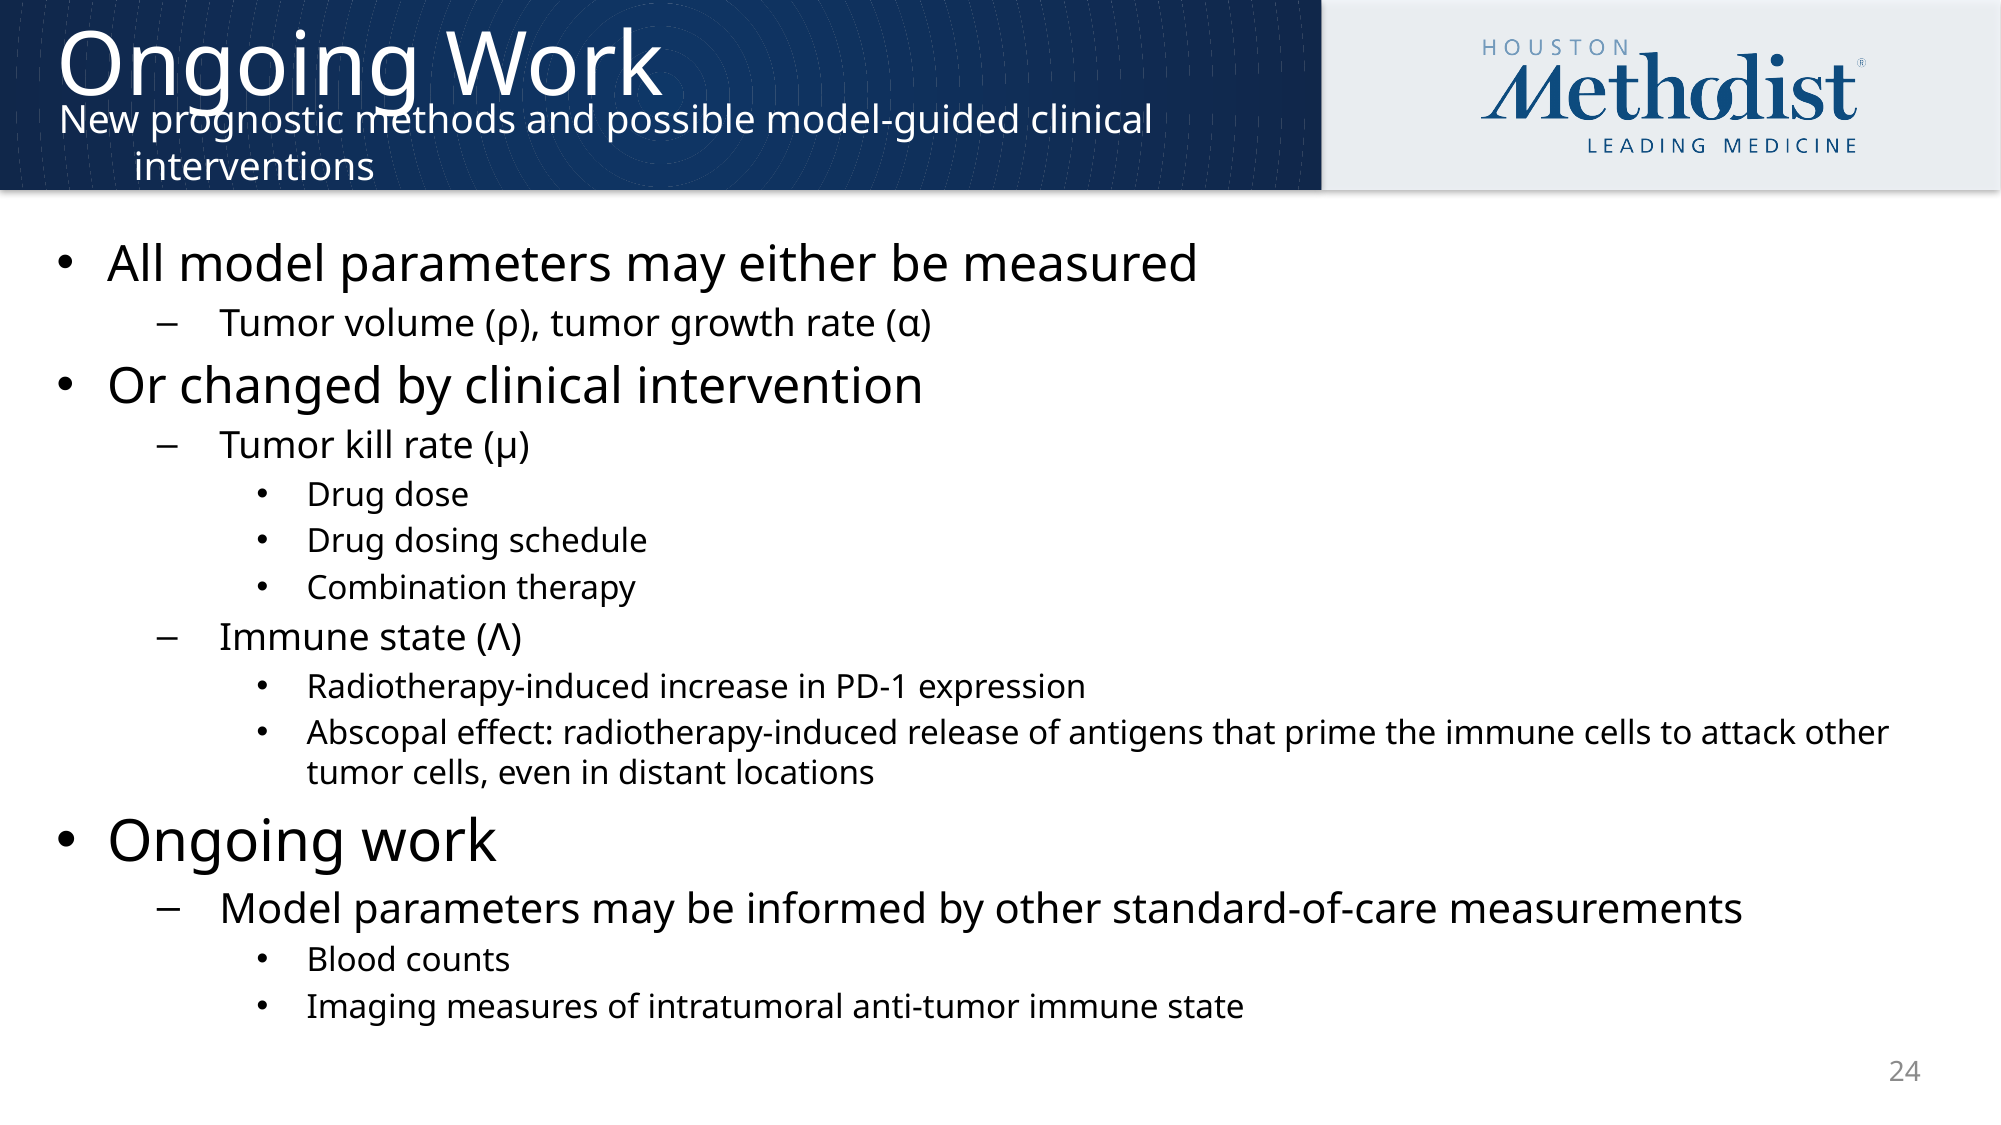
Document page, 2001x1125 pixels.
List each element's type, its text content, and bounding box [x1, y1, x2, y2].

picture [1481, 39, 1866, 153]
title Ongoing Work [42, 10, 1282, 121]
list All model parameters may either be measured Tumor volume (ρ), tumor growth rate (α) Or changed by clinical intervention Tumor kill rate (μ) Drug dose Drug dosing schedule Combination therapy Immune state (Λ) Radiotherapy-induced increase in PD-1 expression Abscopal effect: radiotherapy-induced release of antigens that prime the immune cells to attack other tumor cells, even in distant locations Ongoing work Model parameters may be informed by other standard-of-care measurements Blood counts Imaging measures of intratumoral anti-tumor immune state [41, 223, 1936, 994]
slide_number 24 [1422, 1042, 1936, 1103]
list New prognostic methods and possible model-guided clinical interventions [43, 111, 1283, 172]
